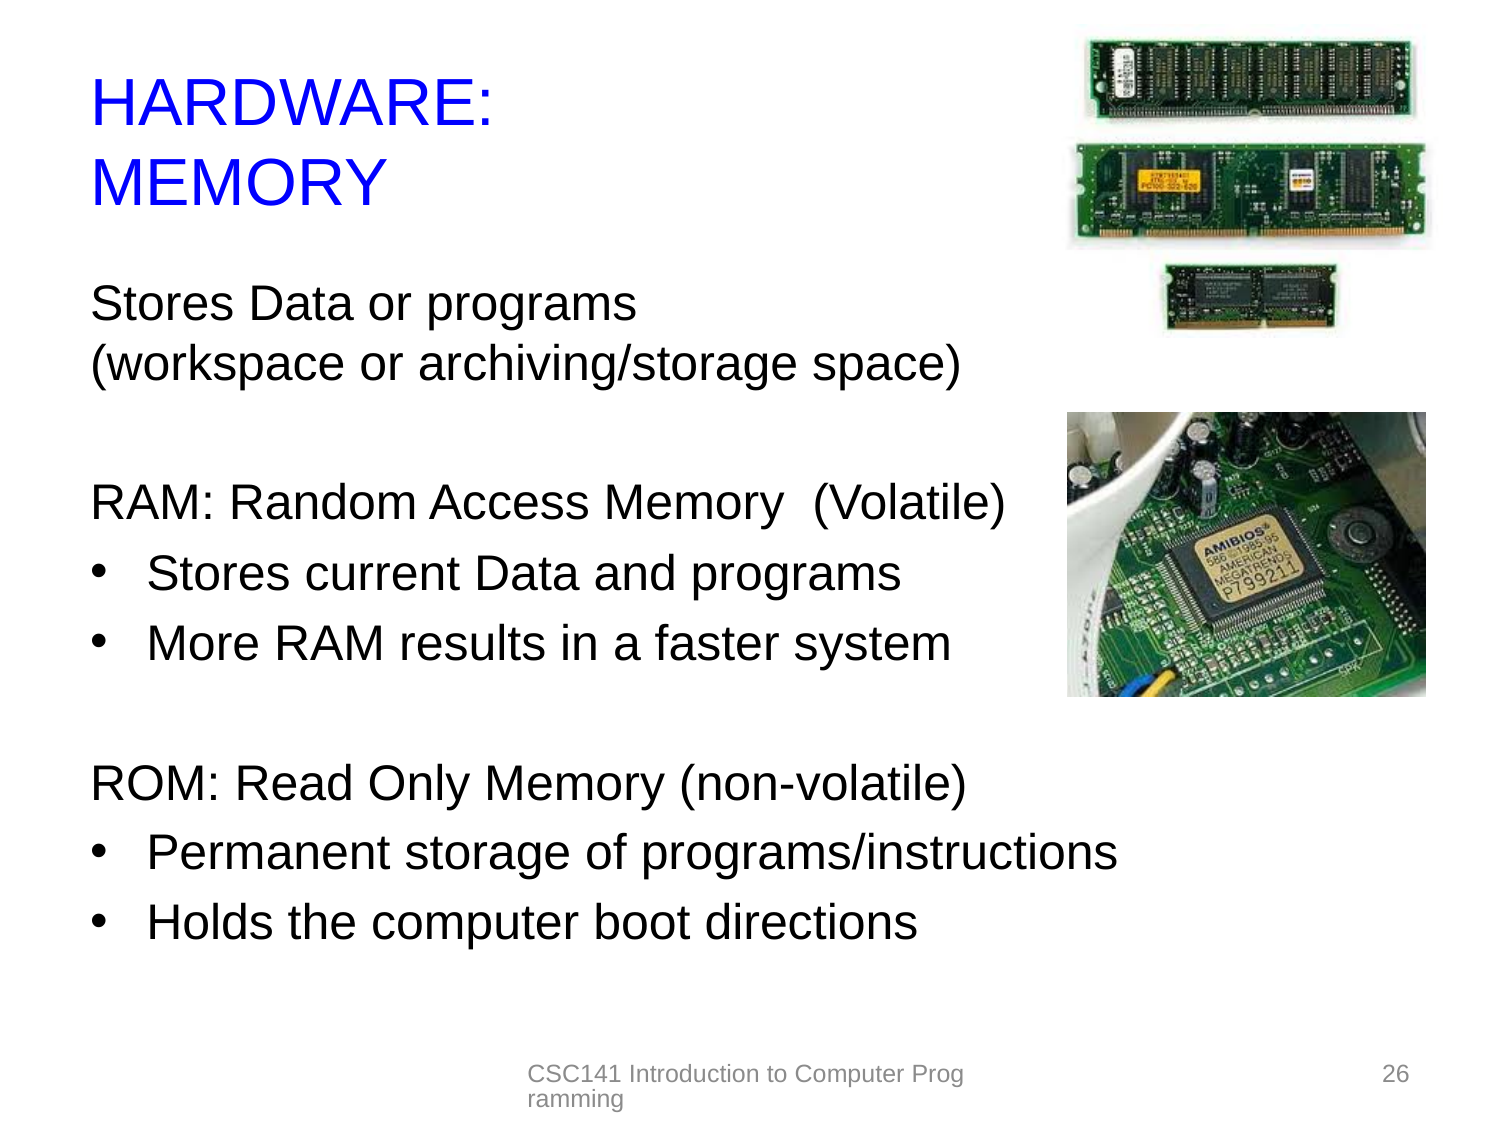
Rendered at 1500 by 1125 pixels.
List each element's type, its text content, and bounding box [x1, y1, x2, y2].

picture [1067, 412, 1426, 697]
slide_number 26 [1074, 1042, 1425, 1103]
list Stores Data or programs (workspace or archiving/storage space) RAM: Random Access Memory (Volatile) Stores current Data and programs More RAM results in a faster system ROM: Read Only Memory (non-volatile) Permanent storage of programs/instructions Holds the computer boot directions [75, 262, 1400, 1005]
title HARDWARE: MEMORY [75, 37, 534, 241]
picture [1050, 24, 1443, 338]
footer CSC141 Introduction to Computer Programming [512, 1042, 988, 1103]
